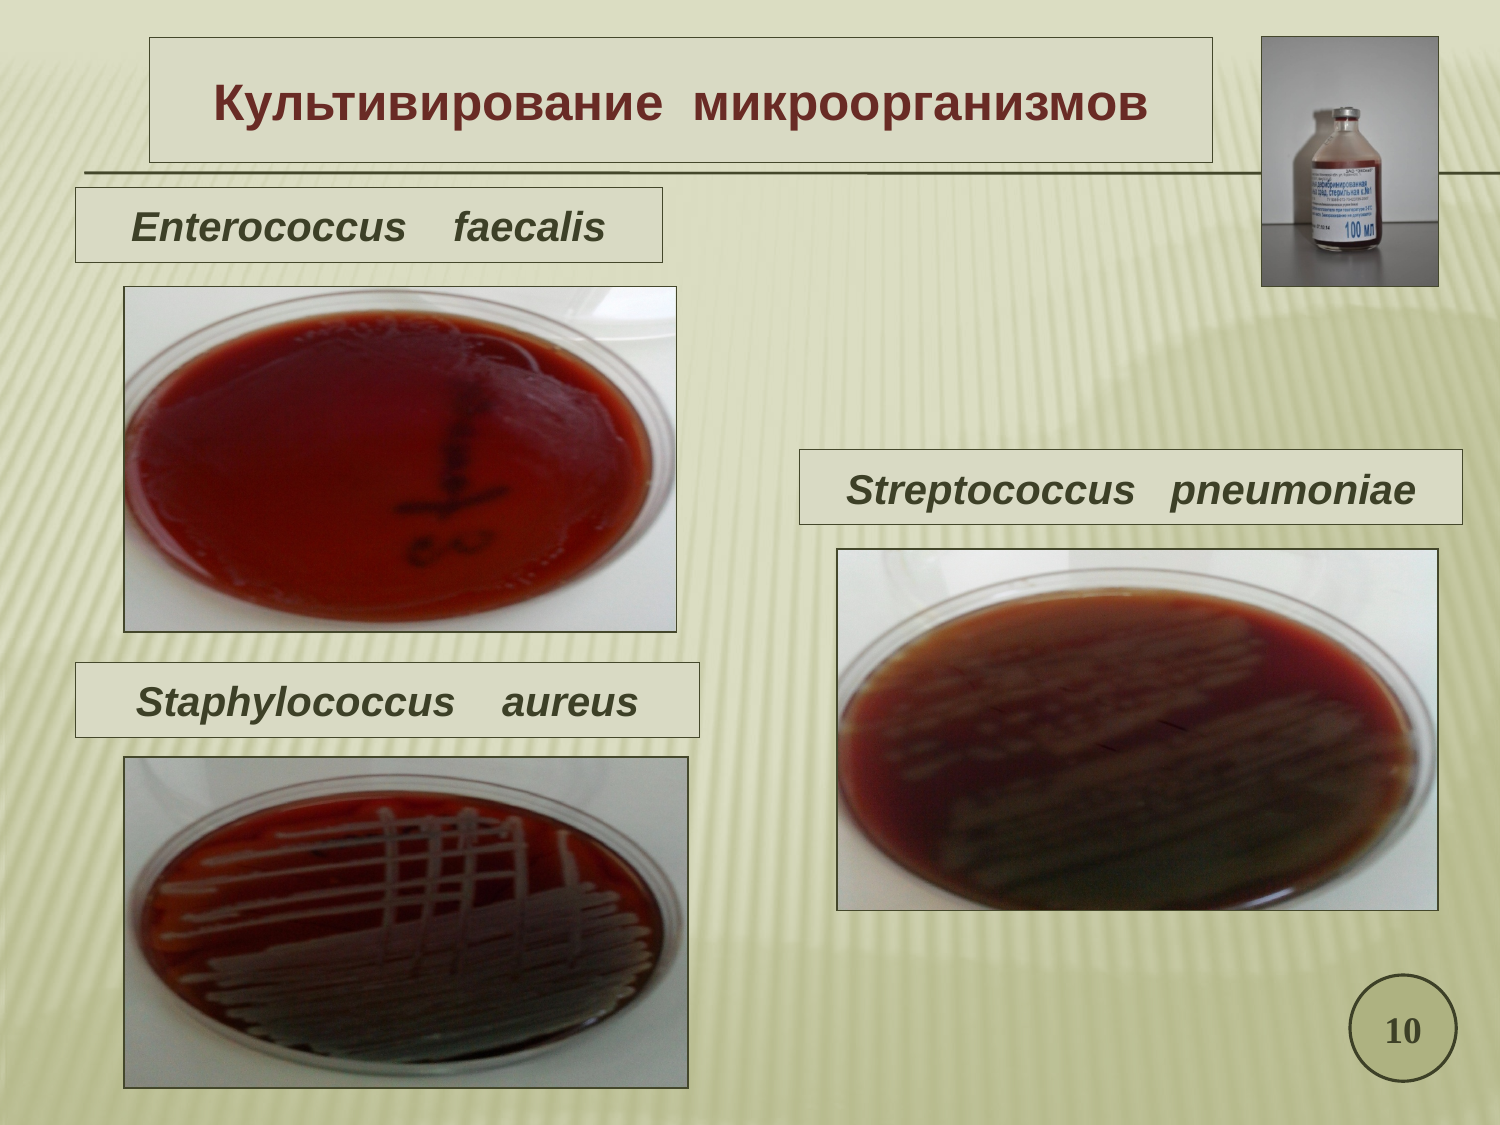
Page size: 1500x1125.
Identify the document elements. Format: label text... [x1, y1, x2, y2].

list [124, 287, 676, 632]
picture [837, 549, 1438, 910]
text_box 10 [1350, 975, 1457, 1082]
text_box Streptococcus pneumoniae [799, 449, 1463, 525]
picture [124, 757, 688, 1088]
title Enterococcus faecalis [75, 187, 663, 263]
picture [1262, 37, 1439, 287]
text_box Staphylococcus aureus [75, 662, 700, 738]
text_box Культивирование микроорганизмов [149, 37, 1213, 163]
